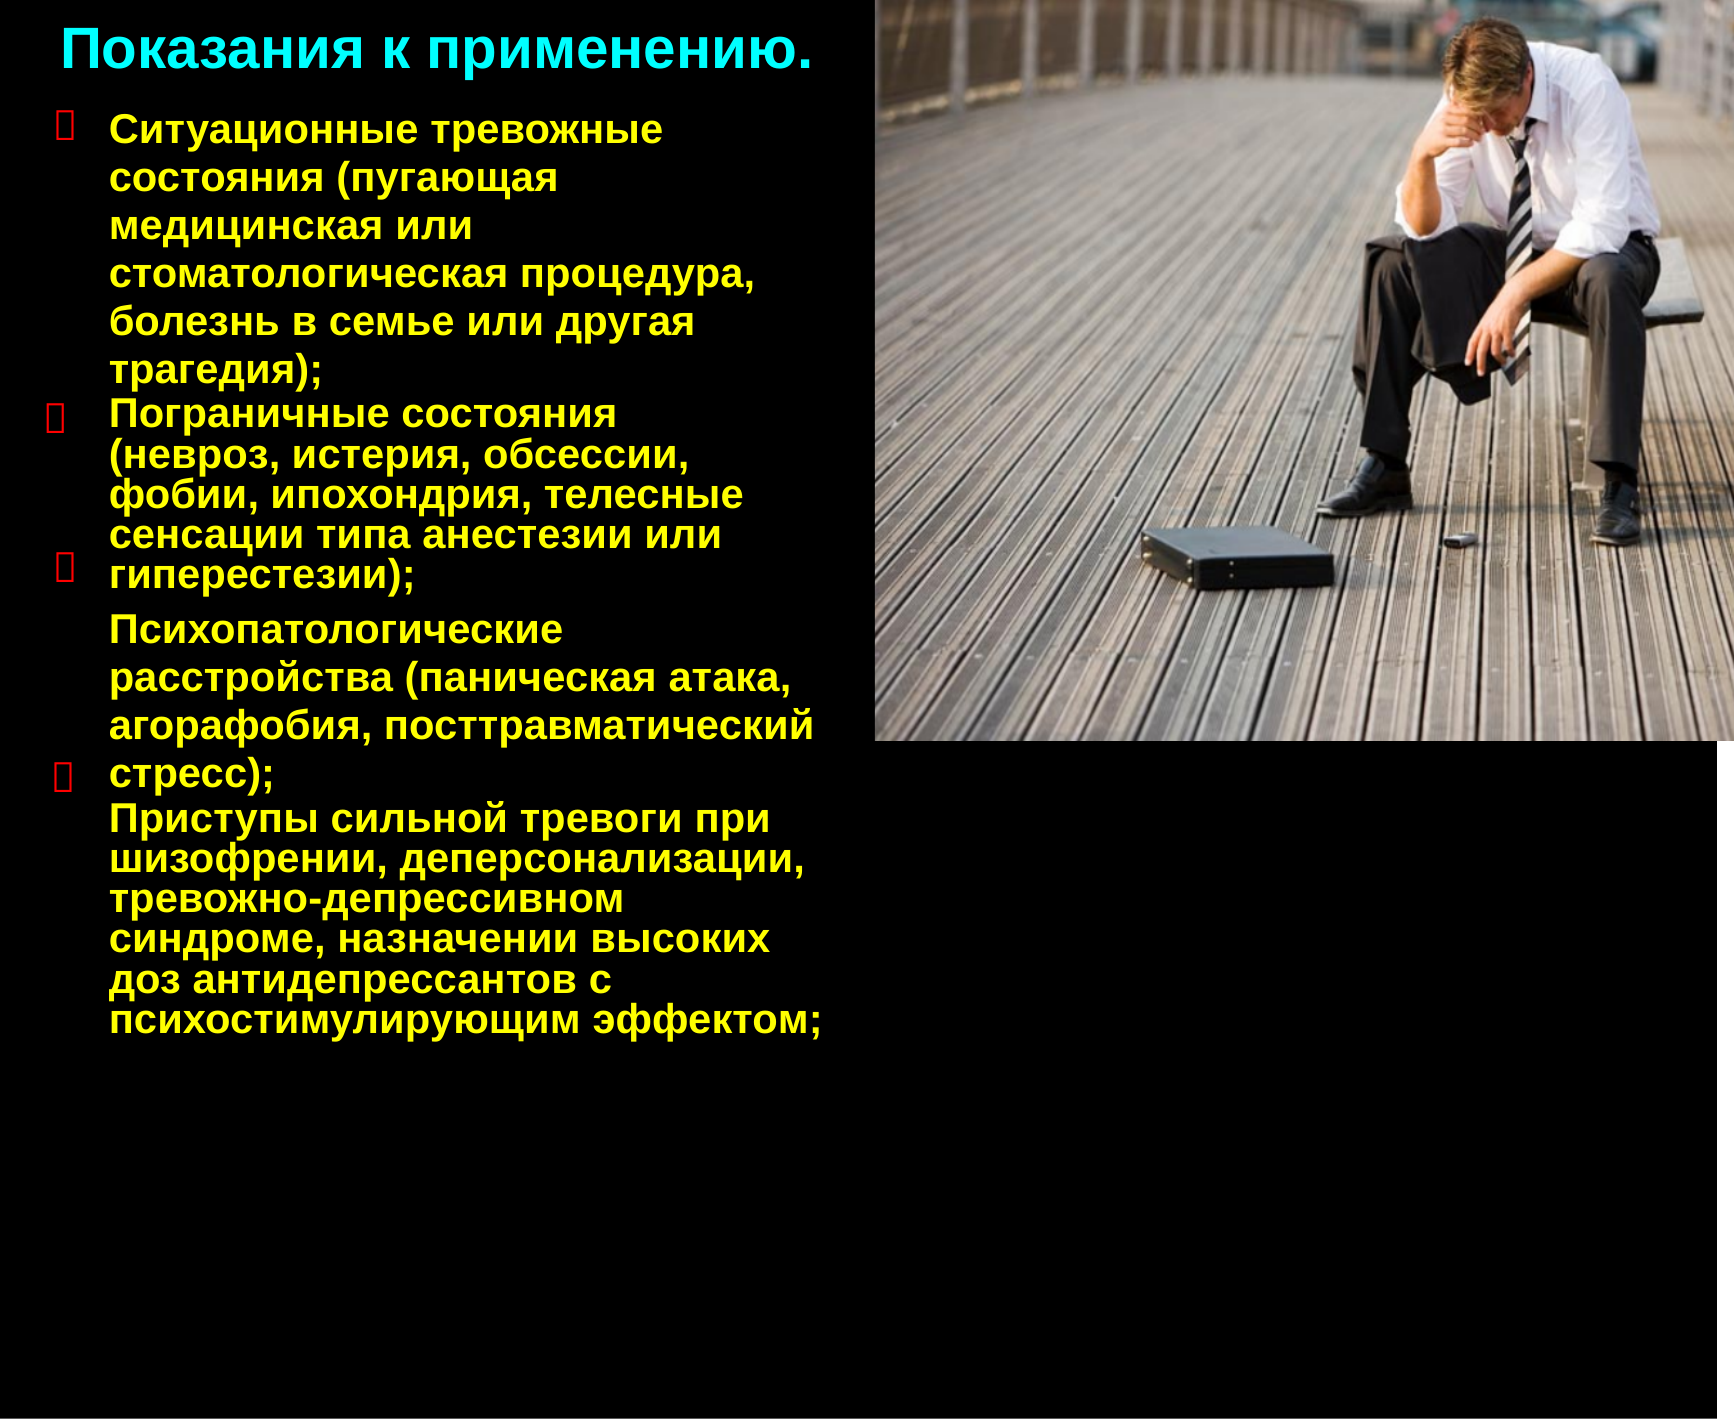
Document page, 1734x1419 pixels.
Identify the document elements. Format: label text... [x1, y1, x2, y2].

text_box Ситуационные тревожные состояния (пугающая медицинская или стоматологическая процедура, болезнь в семье или другая трагедия); Пограничные состояния (невроз, истерия, обсессии, фобии, ипохондрия, телесные сенсации типа анестезии или гиперестезии); Психопатологические расстройства (паническая атака, агорафобия, посттравматический стресс); Приступы сильной тревоги при шизофрении, деперсонализации, тревожно-депрессивном синдроме, назначении высоких доз антидепрессантов с психостимулирующим эффектом; [106, 103, 839, 942]
text_box [874, 0, 1734, 741]
text_box  [40, 396, 85, 443]
text_box  [48, 756, 92, 803]
text_box Показания к применению. [57, 18, 826, 81]
text_box  [50, 546, 94, 592]
text_box [0, 0, 1717, 1419]
text_box  [50, 104, 94, 150]
